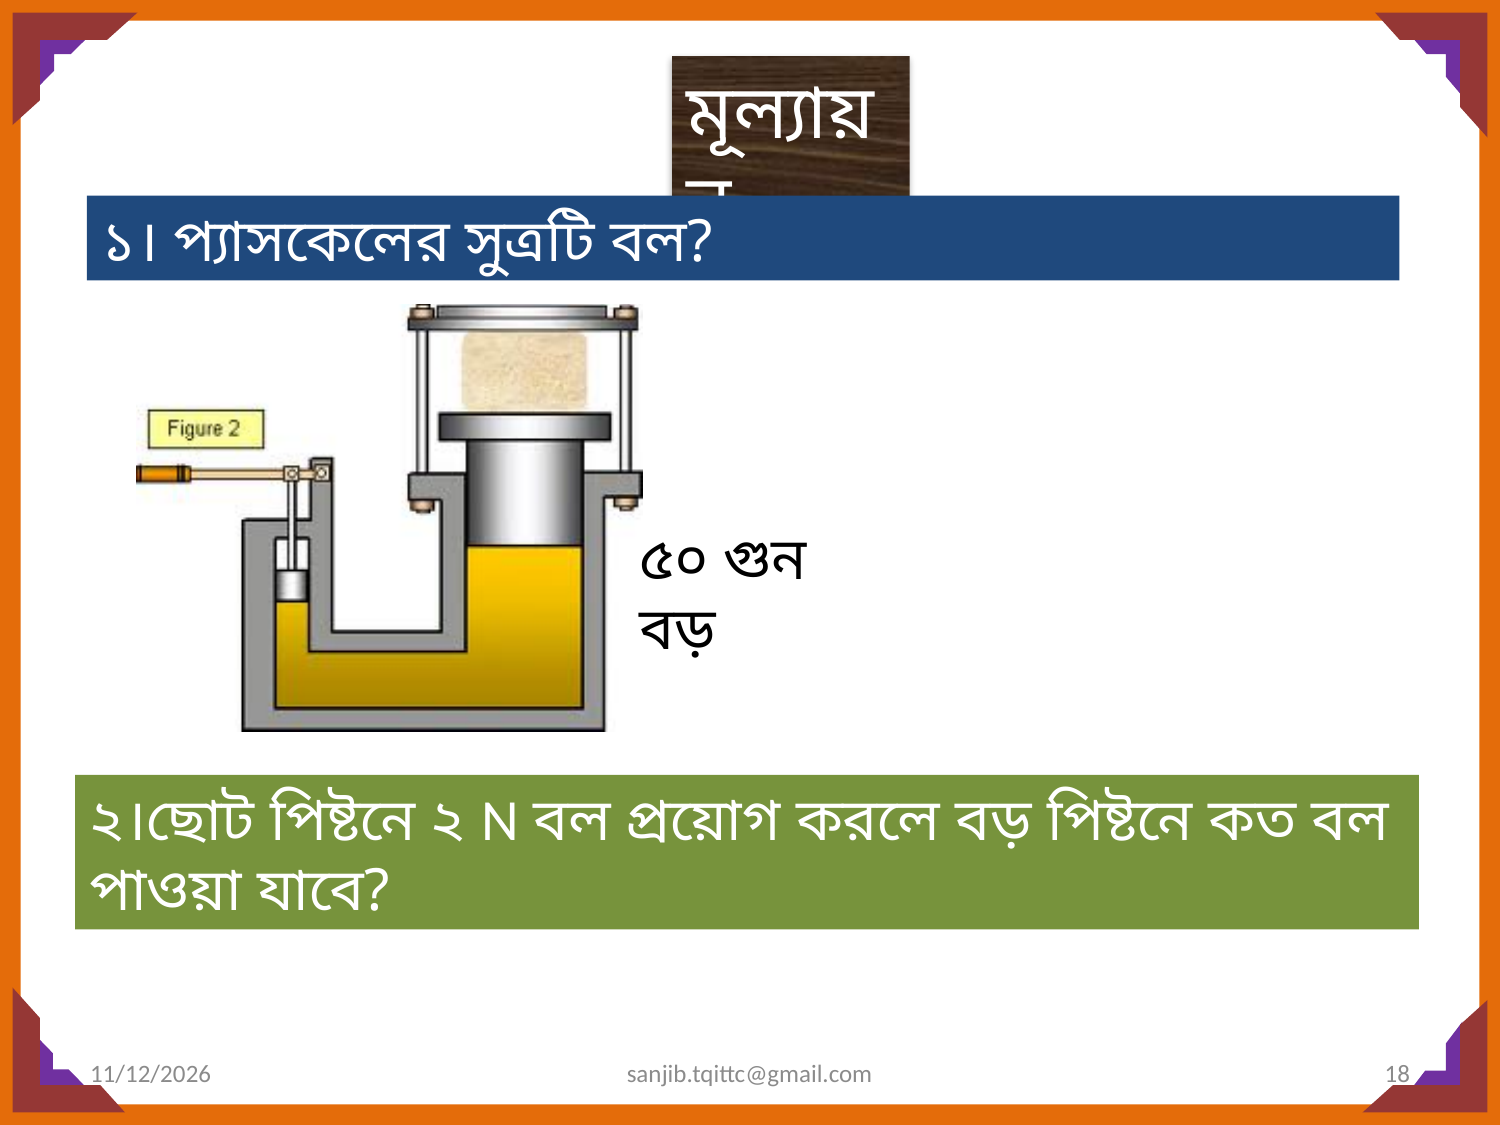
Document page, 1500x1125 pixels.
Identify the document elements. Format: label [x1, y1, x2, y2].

picture [136, 304, 644, 733]
text_box [0, 0, 1500, 1125]
